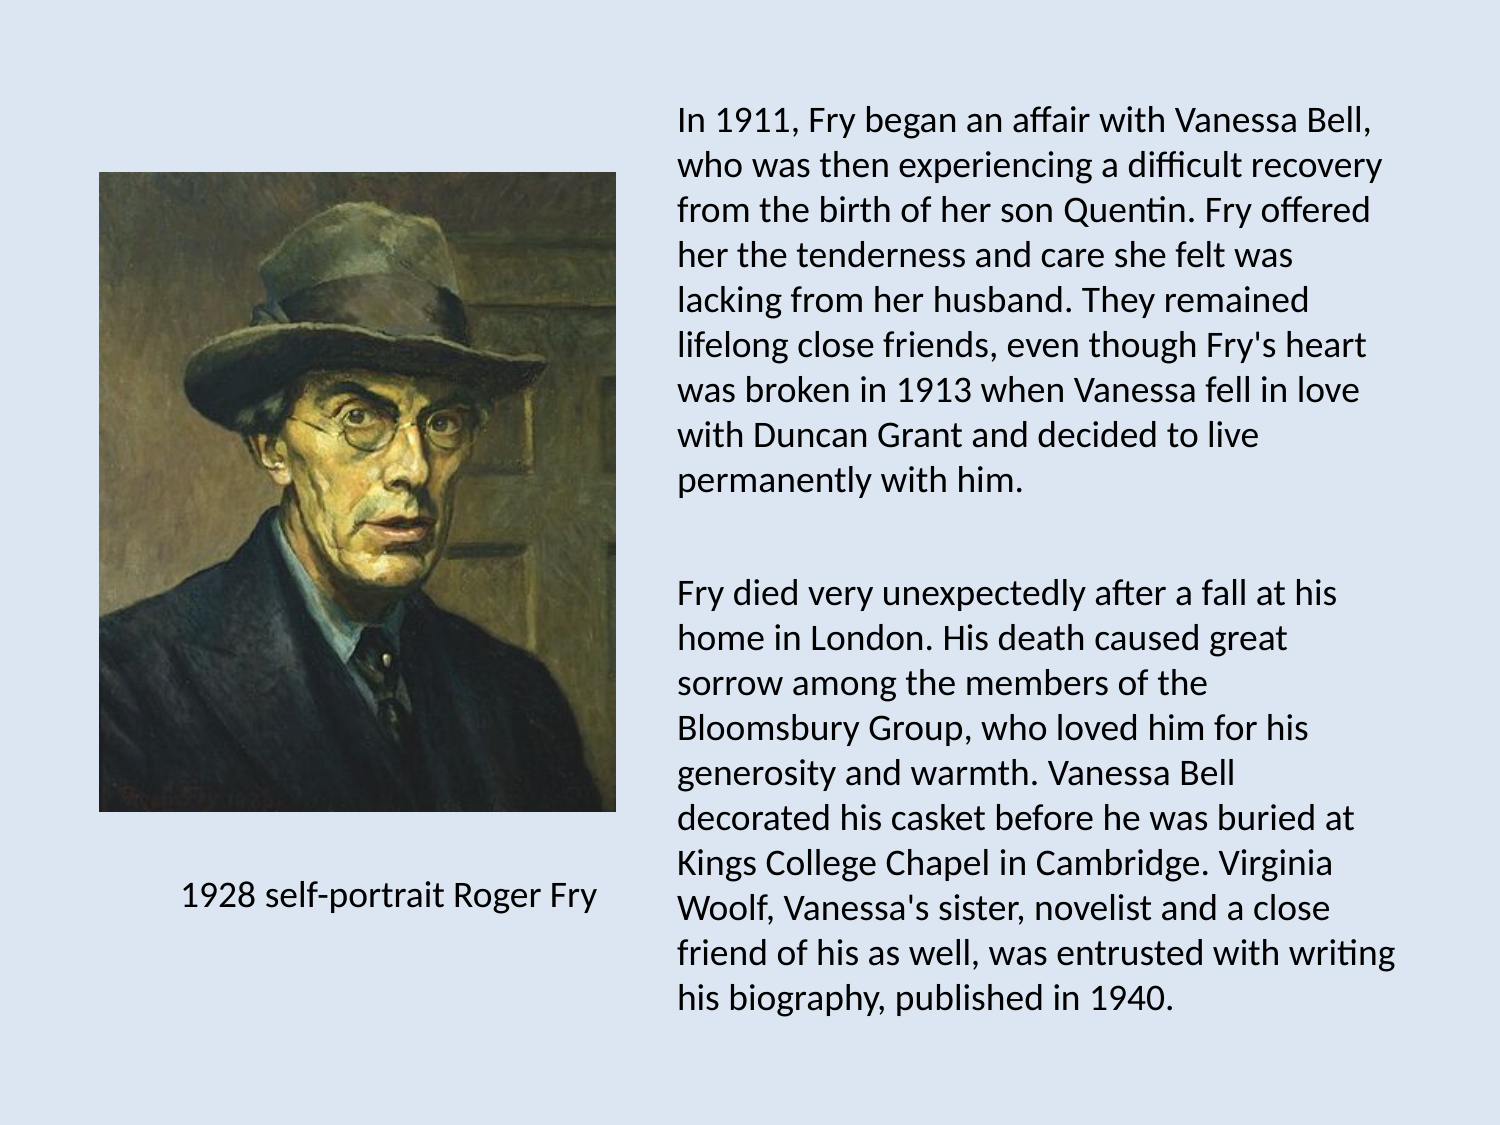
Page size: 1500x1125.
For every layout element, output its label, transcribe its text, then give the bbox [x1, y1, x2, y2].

text_box In 1911, Fry began an affair with Vanessa Bell, who was then experiencing a difficult recovery from the birth of her son Quentin. Fry offered her the tenderness and care she felt was lacking from her husband. They remained lifelong close friends, even though Fry's heart was broken in 1913 when Vanessa fell in love with Duncan Grant and decided to live permanently with him. [662, 87, 1413, 508]
picture [99, 172, 616, 813]
text_box Fry died very unexpectedly after a fall at his home in London. His death caused great sorrow among the members of the Bloomsbury Group, who loved him for his generosity and warmth. Vanessa Bell decorated his casket before he was buried at Kings College Chapel in Cambridge. Virginia Woolf, Vanessa's sister, novelist and a close friend of his as well, was entrusted with writing his biography, published in 1940. [662, 560, 1413, 1026]
text_box 1928 self-portrait Roger Fry [165, 862, 613, 923]
